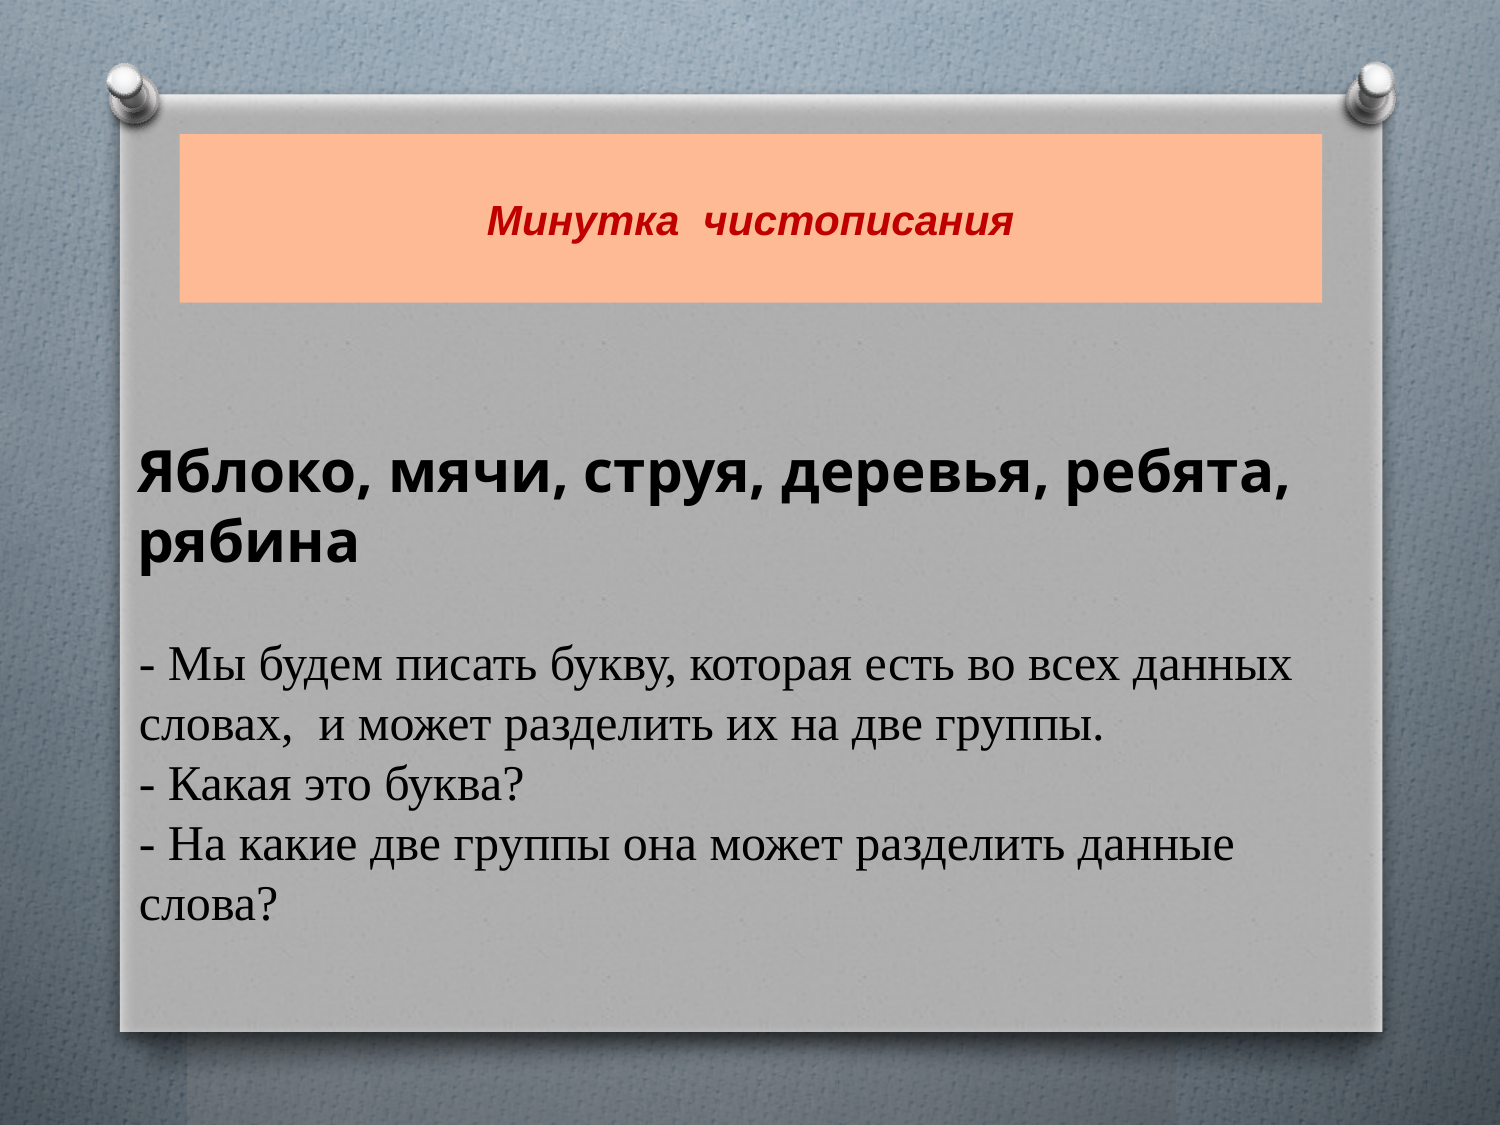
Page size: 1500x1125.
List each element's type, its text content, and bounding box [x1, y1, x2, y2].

text_box - Мы будем писать букву, которая есть во всех данных словах, и может разделить их на две группы. - Какая это буква? - На какие две группы она может разделить данные слова? [123, 623, 1329, 938]
title Минутка чистописания [179, 134, 1323, 303]
picture [75, 29, 198, 153]
picture [1317, 35, 1439, 156]
text_box Яблоко, мячи, струя, деревья, ребята, рябина [122, 357, 1363, 582]
